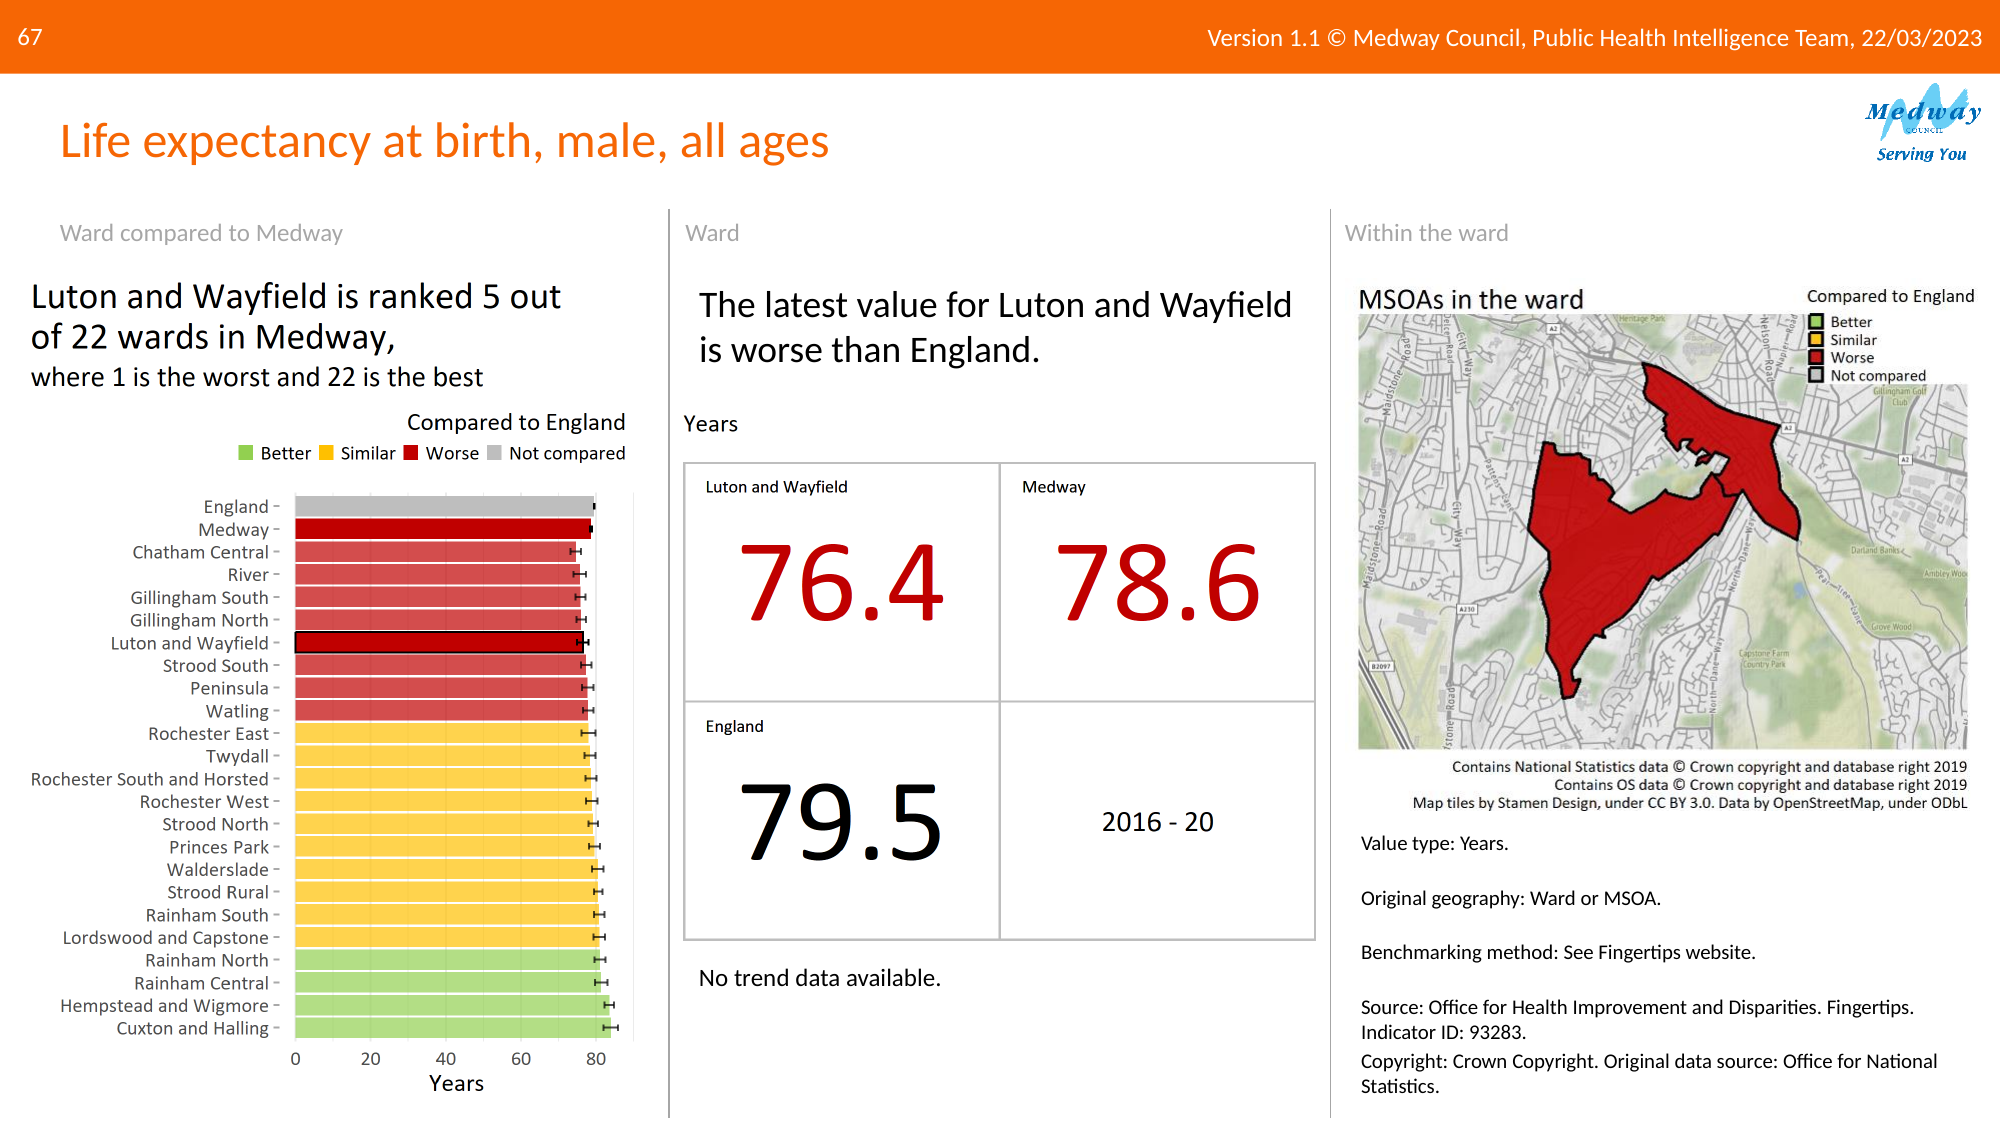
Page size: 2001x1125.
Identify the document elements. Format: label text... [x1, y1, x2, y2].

list The latest value for Luton and Wayfield is worse than England. [684, 272, 1316, 386]
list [1345, 278, 1981, 811]
list No trend data available. [683, 954, 1316, 1106]
list Value type: Years. Original geography: Ward or MSOA. Benchmarking method: See Fingertips website. Source: Office for Health Improvement and Disparities. Fingertips. Indicator ID: 93283. Copyright: Crown Copyright. Original data source: Office for National Statistics. [1346, 822, 1981, 1106]
slide_number 67 [2, 5, 239, 66]
picture [1866, 83, 1981, 162]
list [19, 271, 646, 1107]
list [683, 403, 1316, 941]
list Version 1.1 © Medway Council, Public Health Intelligence Team, 22/03/2023 [881, 2, 2000, 72]
title Life expectancy at birth, male, all ages [45, 83, 1866, 191]
